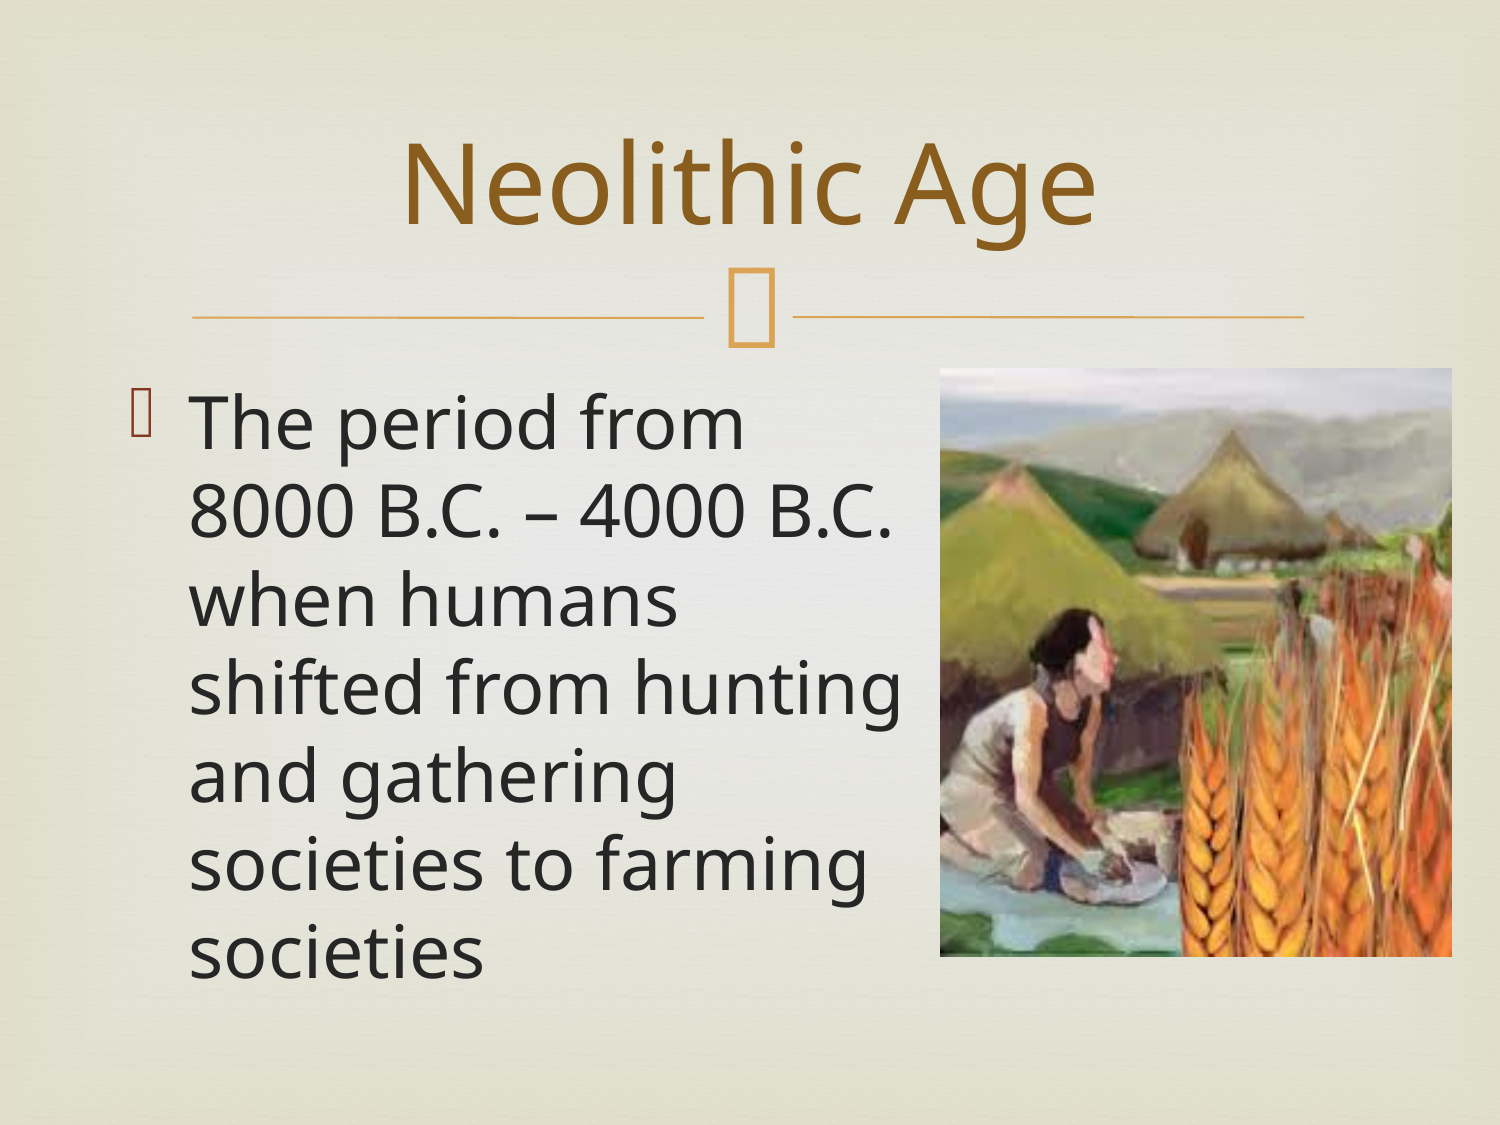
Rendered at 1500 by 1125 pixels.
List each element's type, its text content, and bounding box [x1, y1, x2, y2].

picture [939, 368, 1453, 958]
title Neolithic Age [112, 93, 1386, 267]
list The period from 8000 B.C. – 4000 B.C. when humans shifted from hunting and gathering societies to farming societies [114, 368, 941, 1005]
